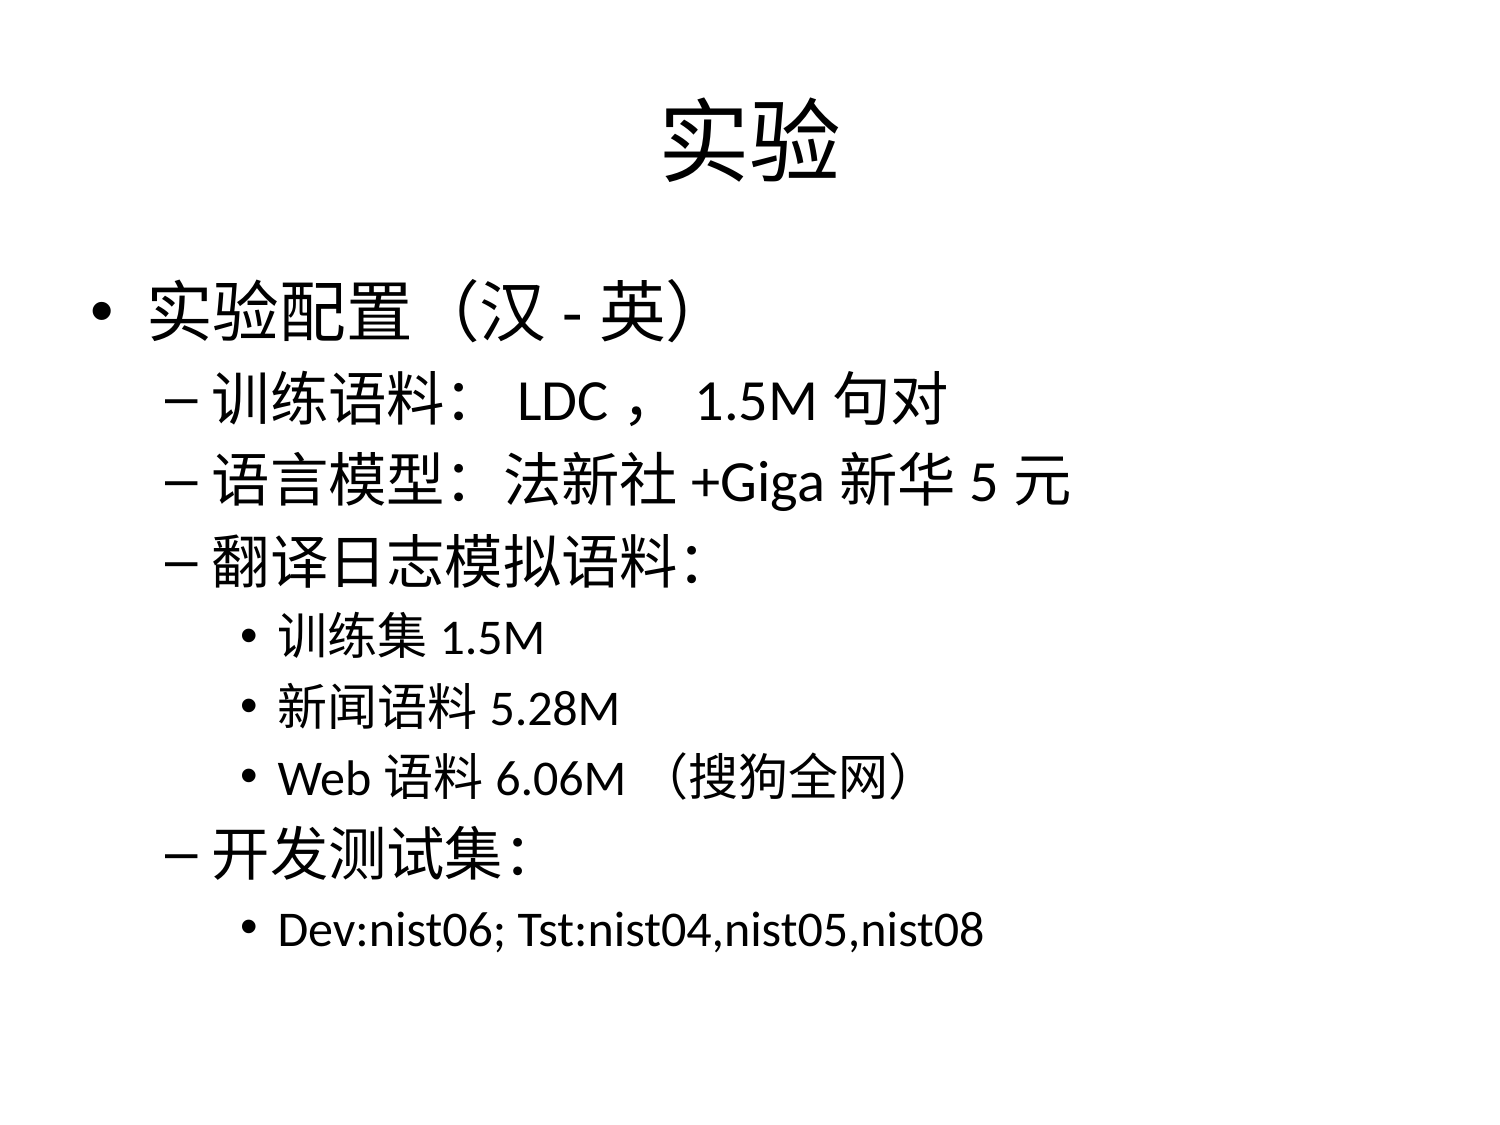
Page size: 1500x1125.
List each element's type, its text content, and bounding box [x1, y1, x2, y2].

title 实验 [75, 45, 1425, 233]
list 实验配置（汉-英） 训练语料：LDC，1.5M句对 语言模型：法新社+Giga新华5元 翻译日志模拟语料： 训练集1.5M 新闻语料5.28M Web语料6.06M（搜狗全网） 开发测试集： Dev:nist06; Tst:nist04,nist05,nist08 [75, 262, 1425, 1005]
